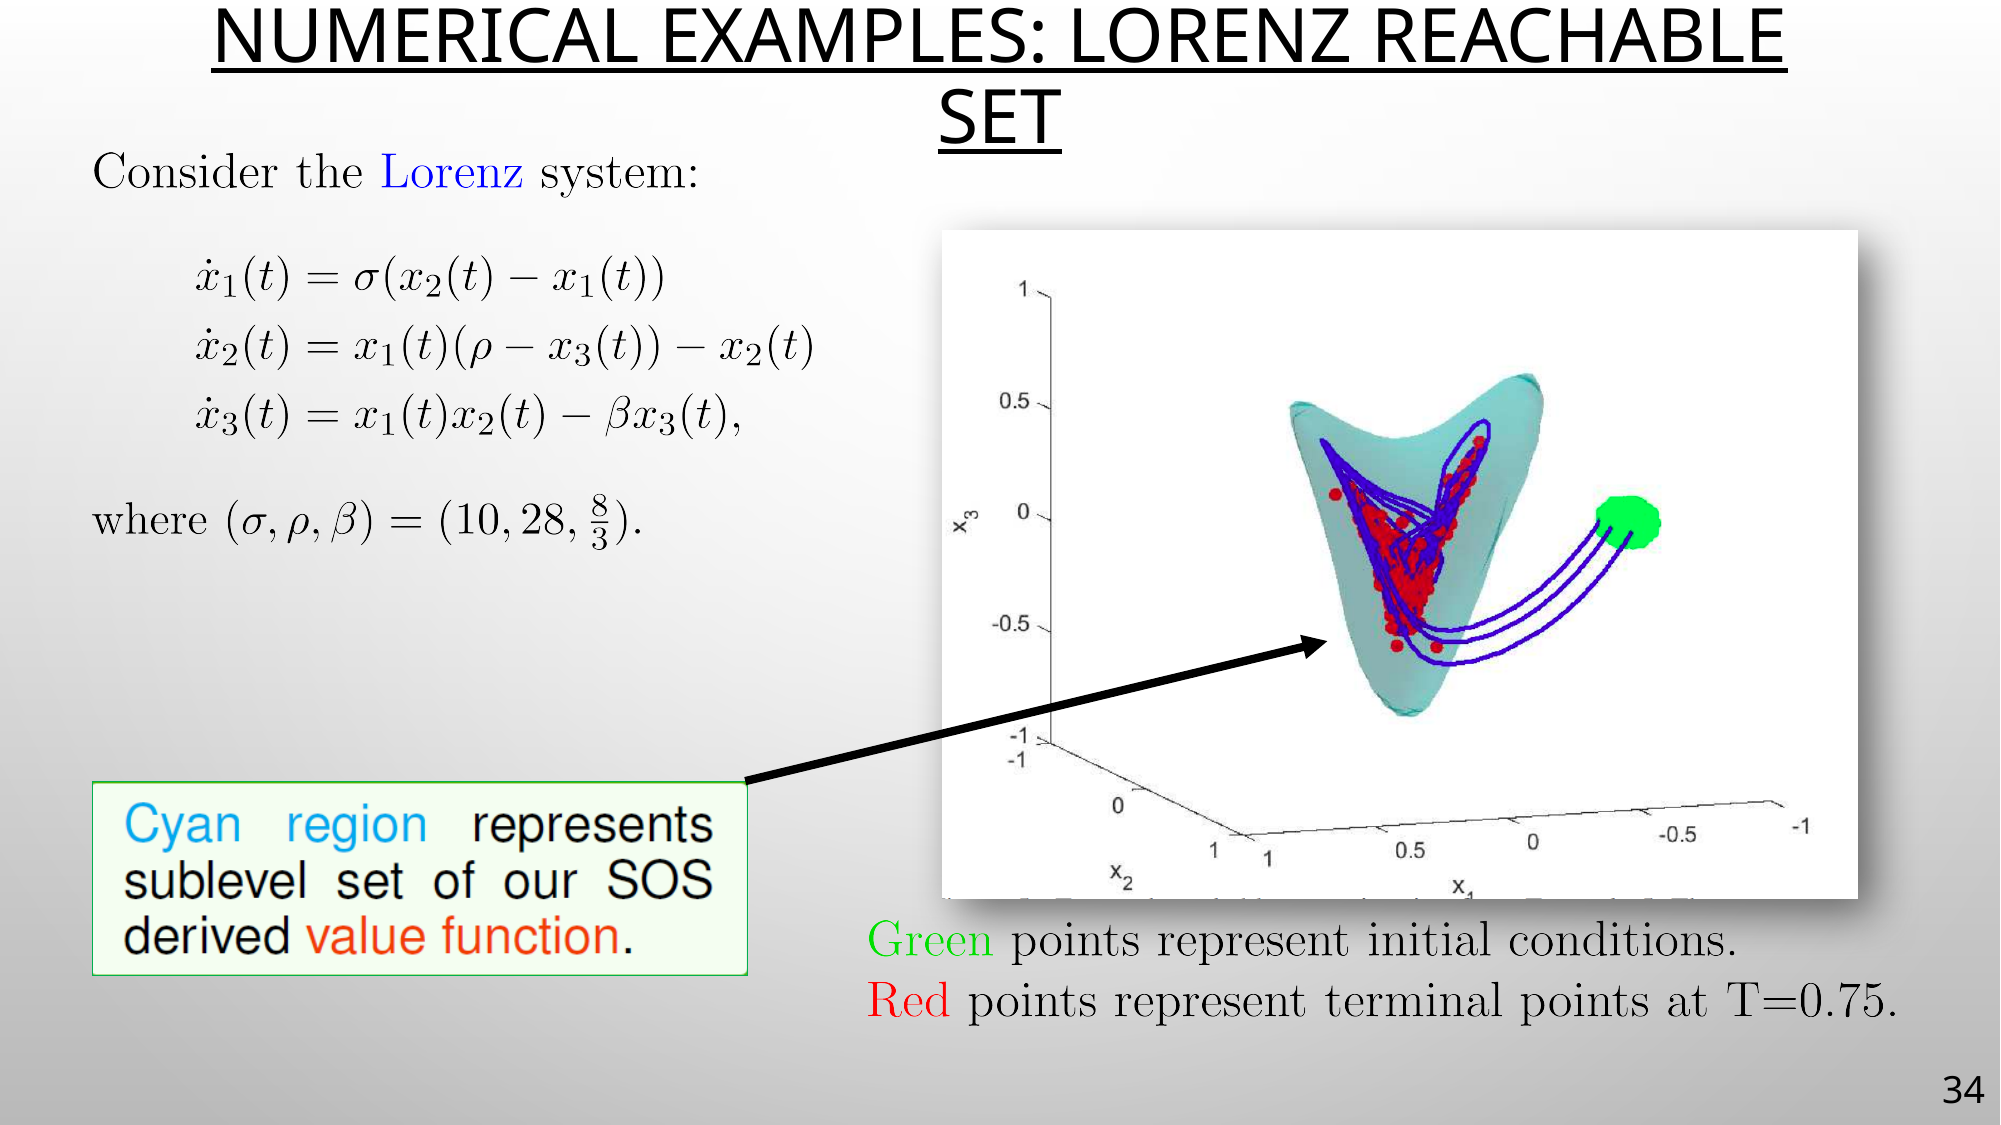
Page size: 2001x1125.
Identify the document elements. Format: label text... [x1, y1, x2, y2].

title Numerical Examples: Lorenz Reachable Set [149, 0, 1851, 210]
slide_number 34 [1874, 1061, 2000, 1122]
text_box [745, 640, 1328, 782]
picture [0, 0, 2000, 1125]
